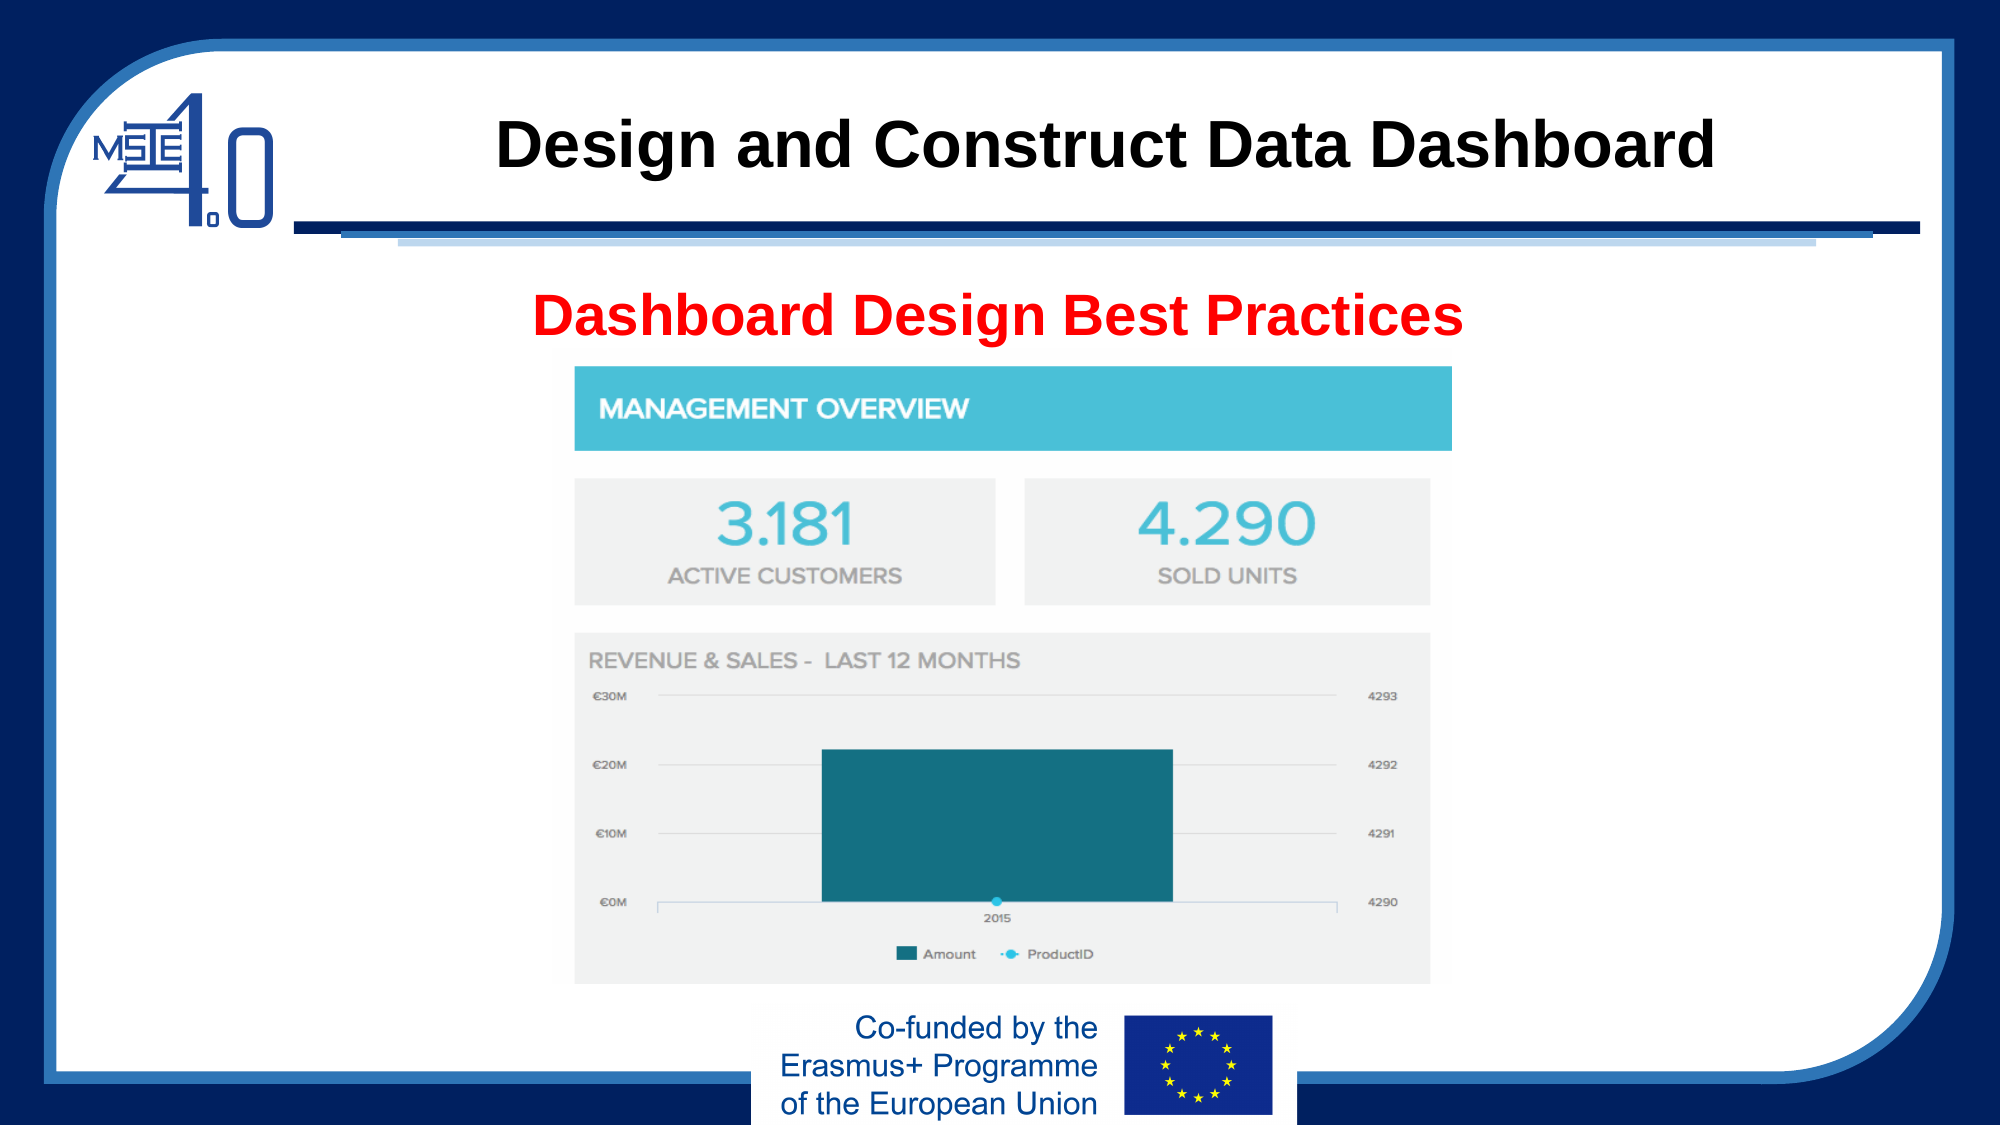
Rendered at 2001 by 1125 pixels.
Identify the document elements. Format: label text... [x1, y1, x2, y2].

picture [751, 1003, 1298, 1125]
list Dashboard Design Best Practices [78, 277, 1921, 984]
picture [552, 348, 1452, 984]
title Design and Construct Data Dashboard [294, 73, 1921, 220]
